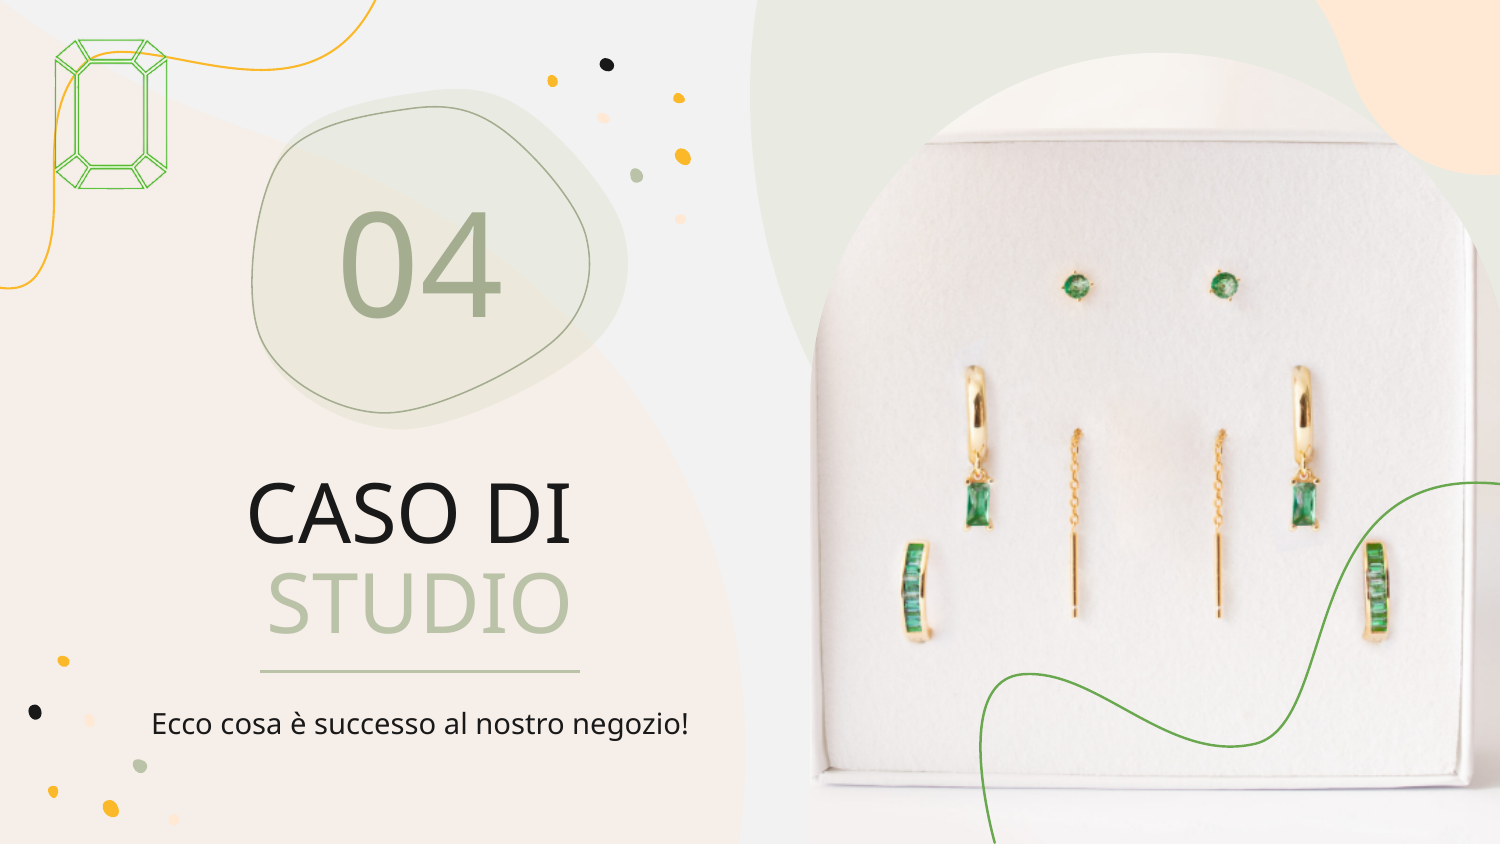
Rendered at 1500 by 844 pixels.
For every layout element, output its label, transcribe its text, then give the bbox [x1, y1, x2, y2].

text_box [0, 230, 54, 290]
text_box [243, 76, 639, 444]
picture [0, 7, 224, 222]
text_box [543, 49, 695, 223]
text_box [229, 0, 377, 72]
subtitle Ecco cosa è successo al nostro negozio! [116, 690, 724, 756]
title CASO DI STUDIO [116, 456, 724, 663]
picture [809, 52, 1500, 844]
